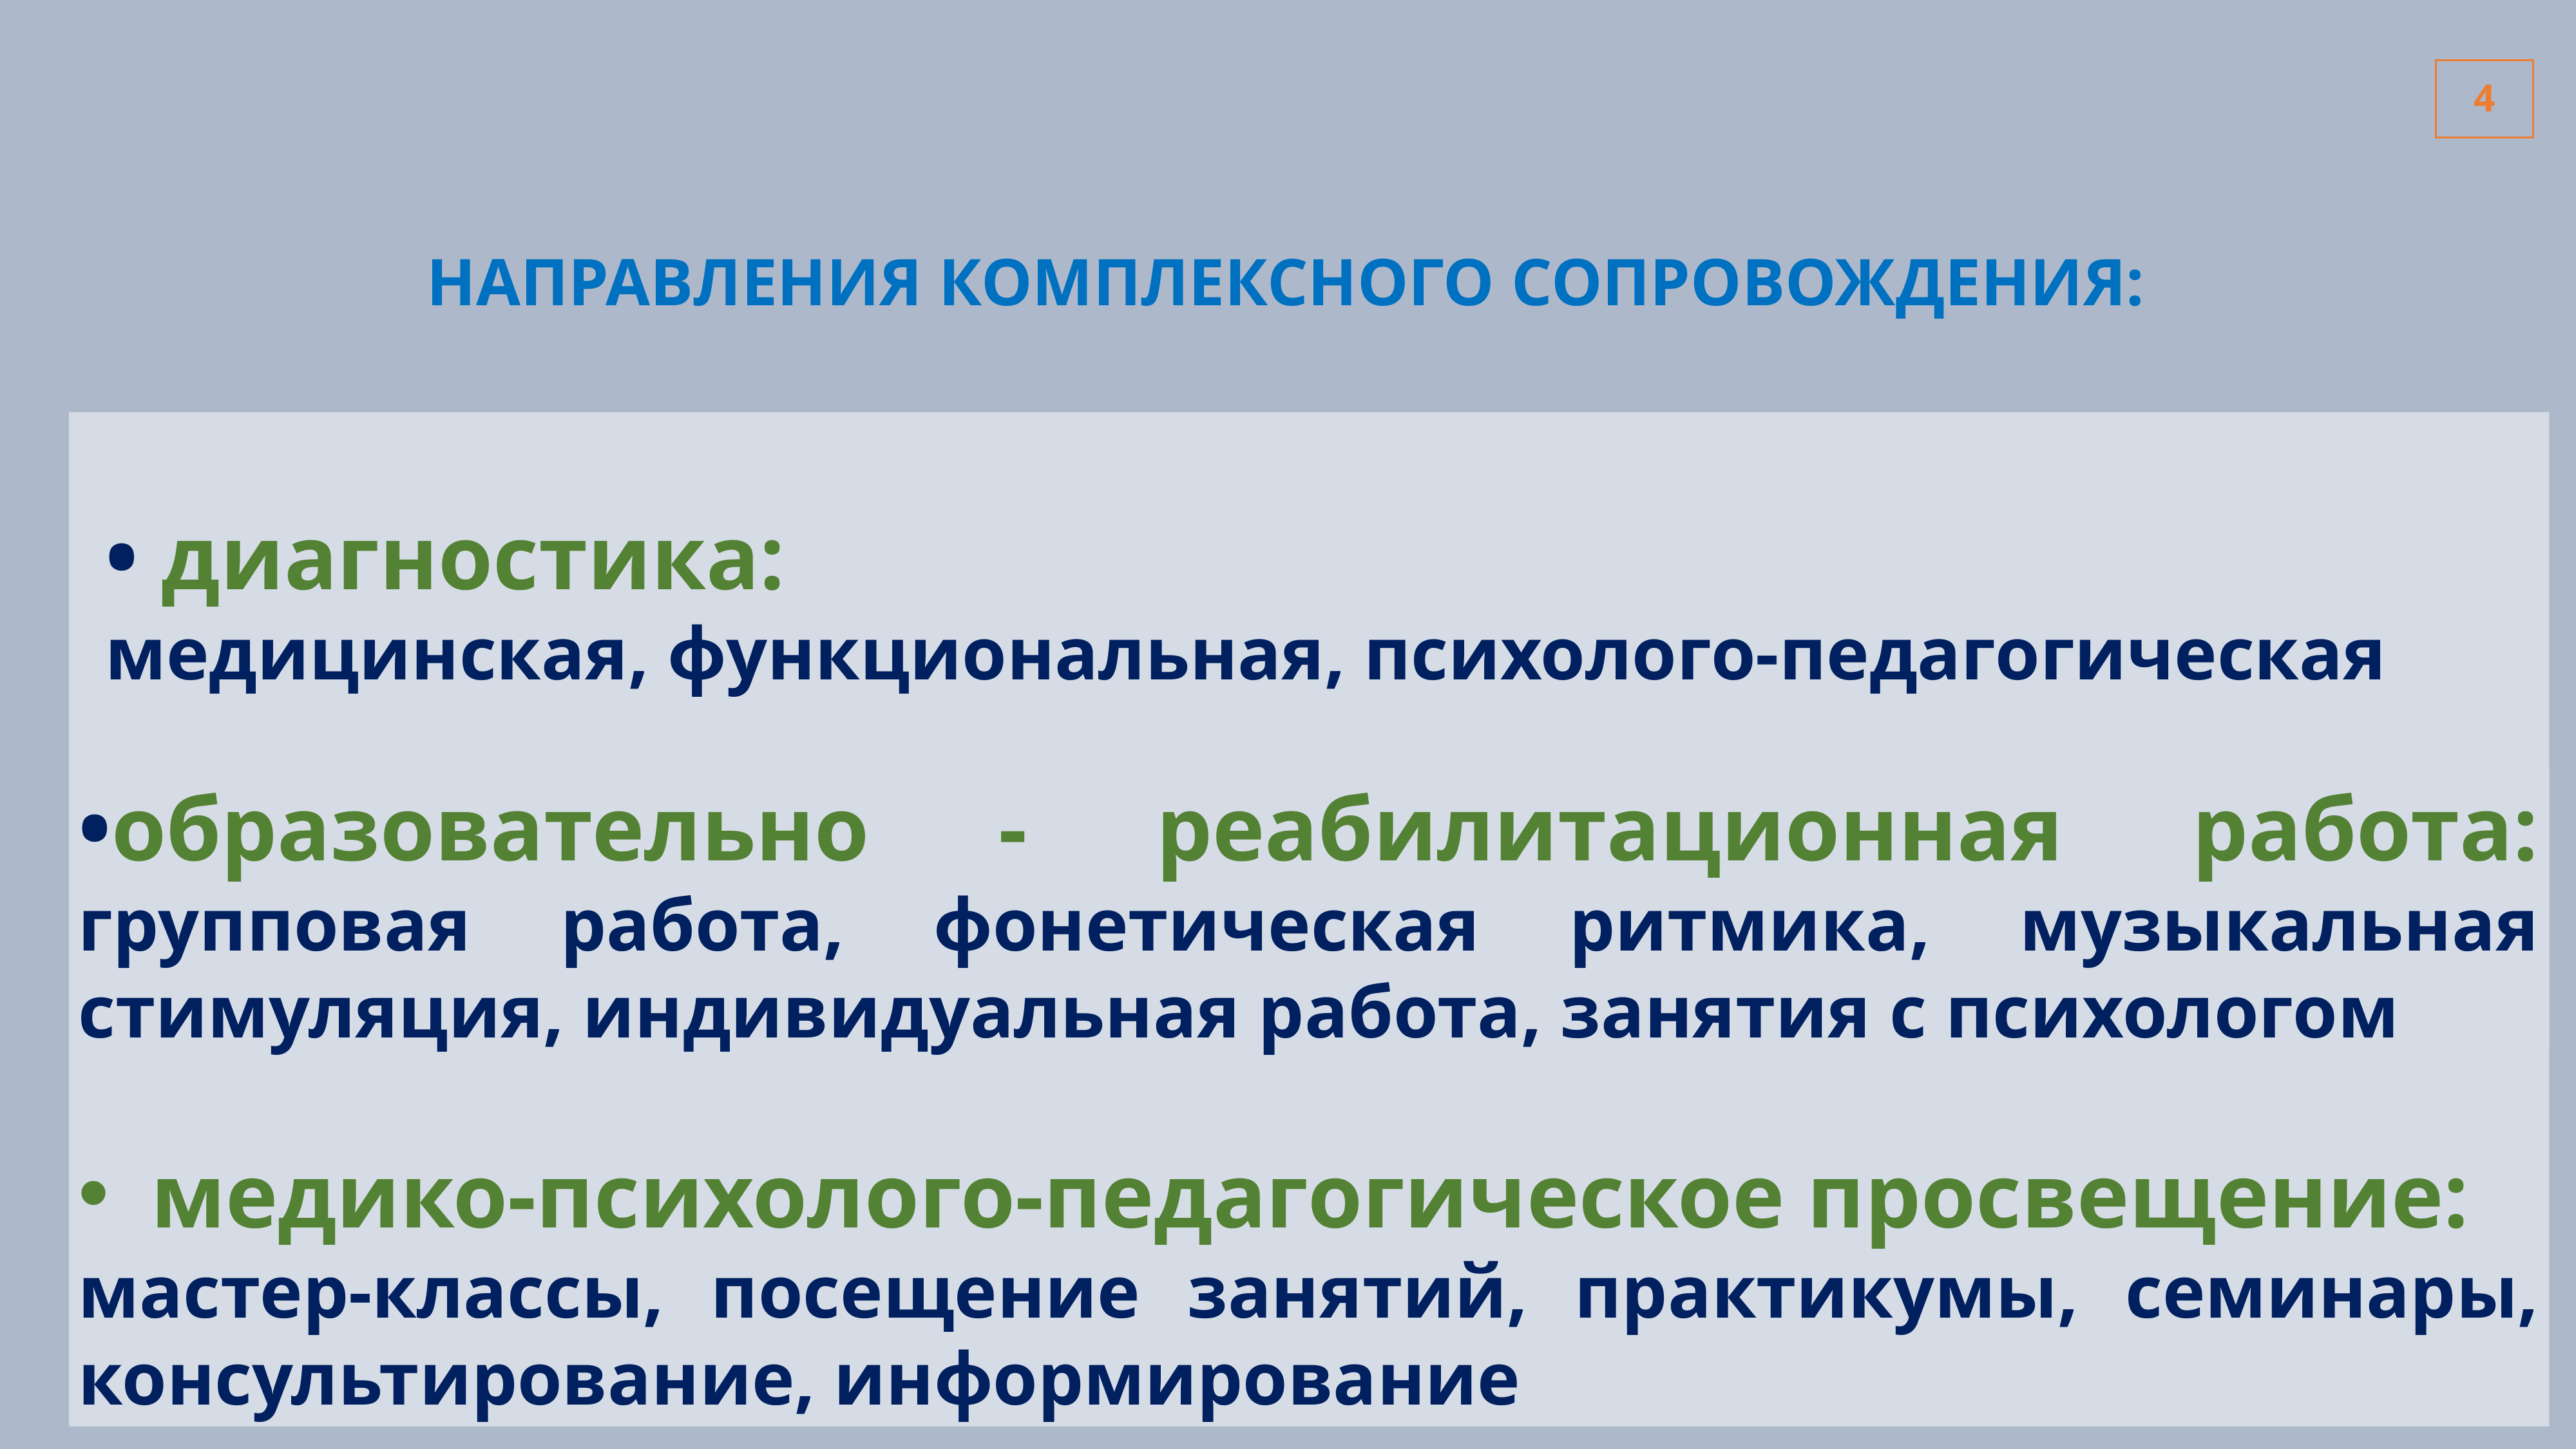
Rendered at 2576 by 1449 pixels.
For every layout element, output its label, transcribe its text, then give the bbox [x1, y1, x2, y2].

text_box • диагностика: медицинская, функциональная, психолого-педагогическая [95, 496, 2576, 732]
text_box •образовательно - реабилитационная работа: групповая работа, фонетическая ритмика, музыкальная стимуляция, индивидуальная работа, занятия с психологом медико-психолого-педагогическое просвещение: мастер-классы, посещение занятий, практикумы, семинары, консультирование, информирование [69, 767, 2550, 1426]
text_box НАПРАВЛЕНИЯ КОМПЛЕКСНОГО СОПРОВОЖДЕНИЯ: [179, 236, 2393, 323]
text_box [68, 412, 2550, 1050]
